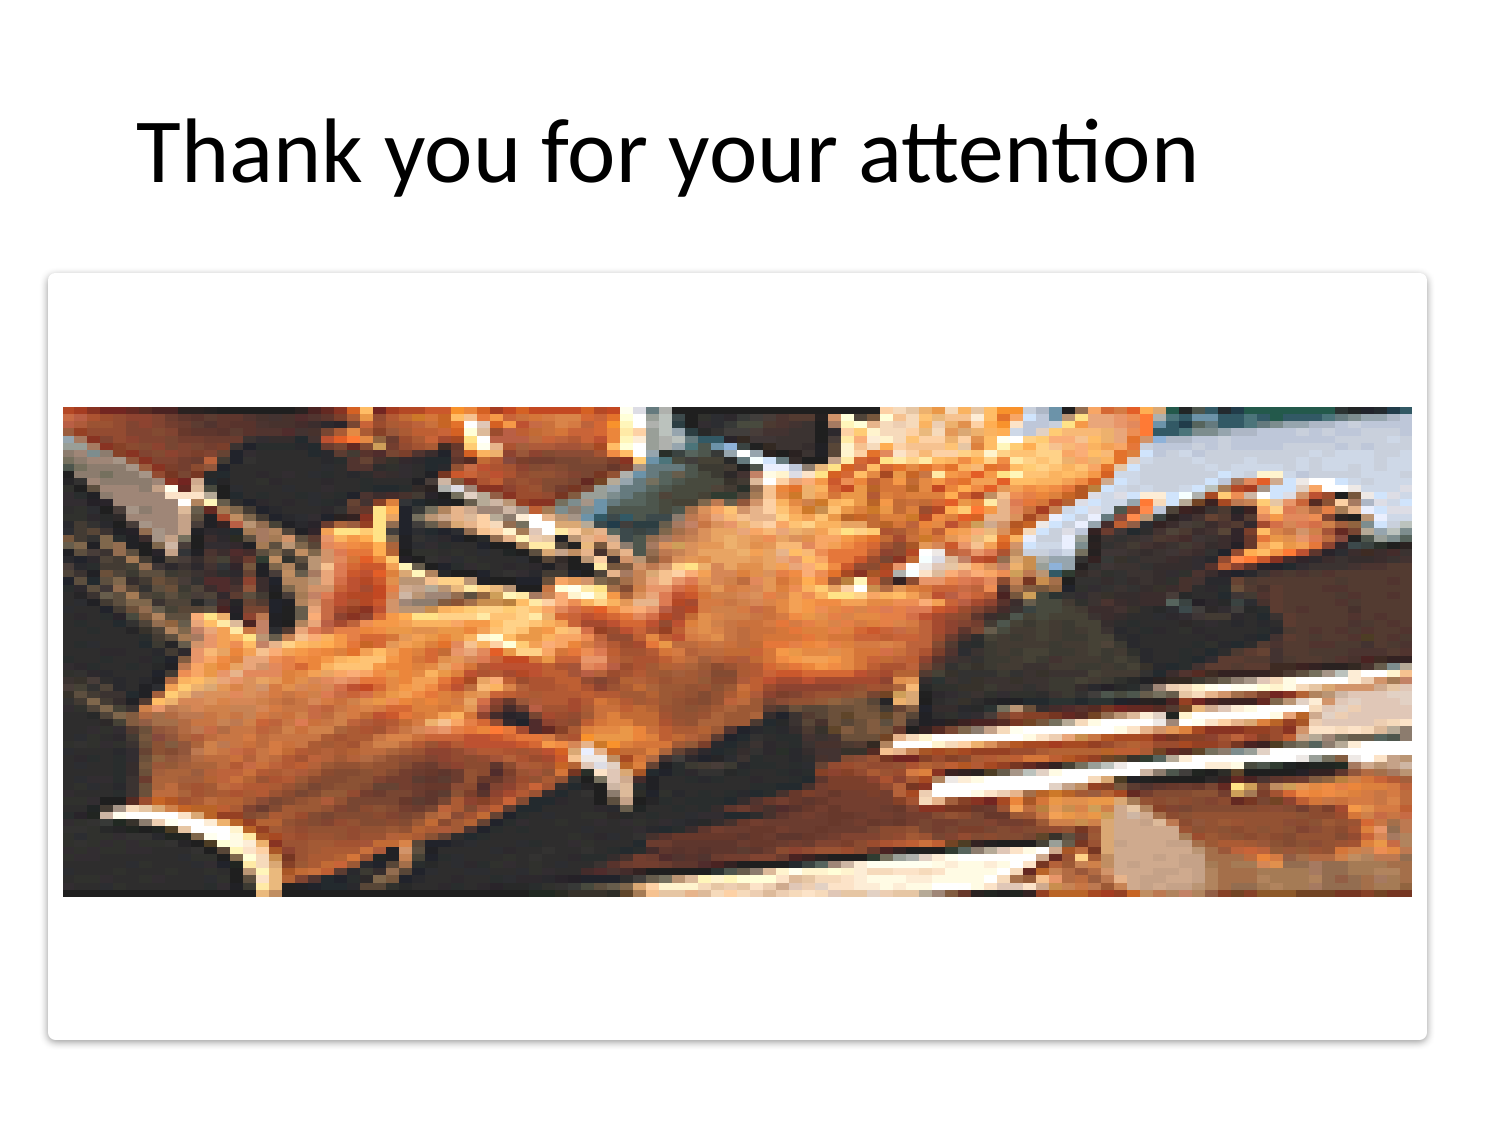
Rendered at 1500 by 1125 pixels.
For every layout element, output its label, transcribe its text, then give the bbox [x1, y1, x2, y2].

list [62, 287, 1413, 1026]
title Thank you for your attention [75, 52, 1263, 241]
